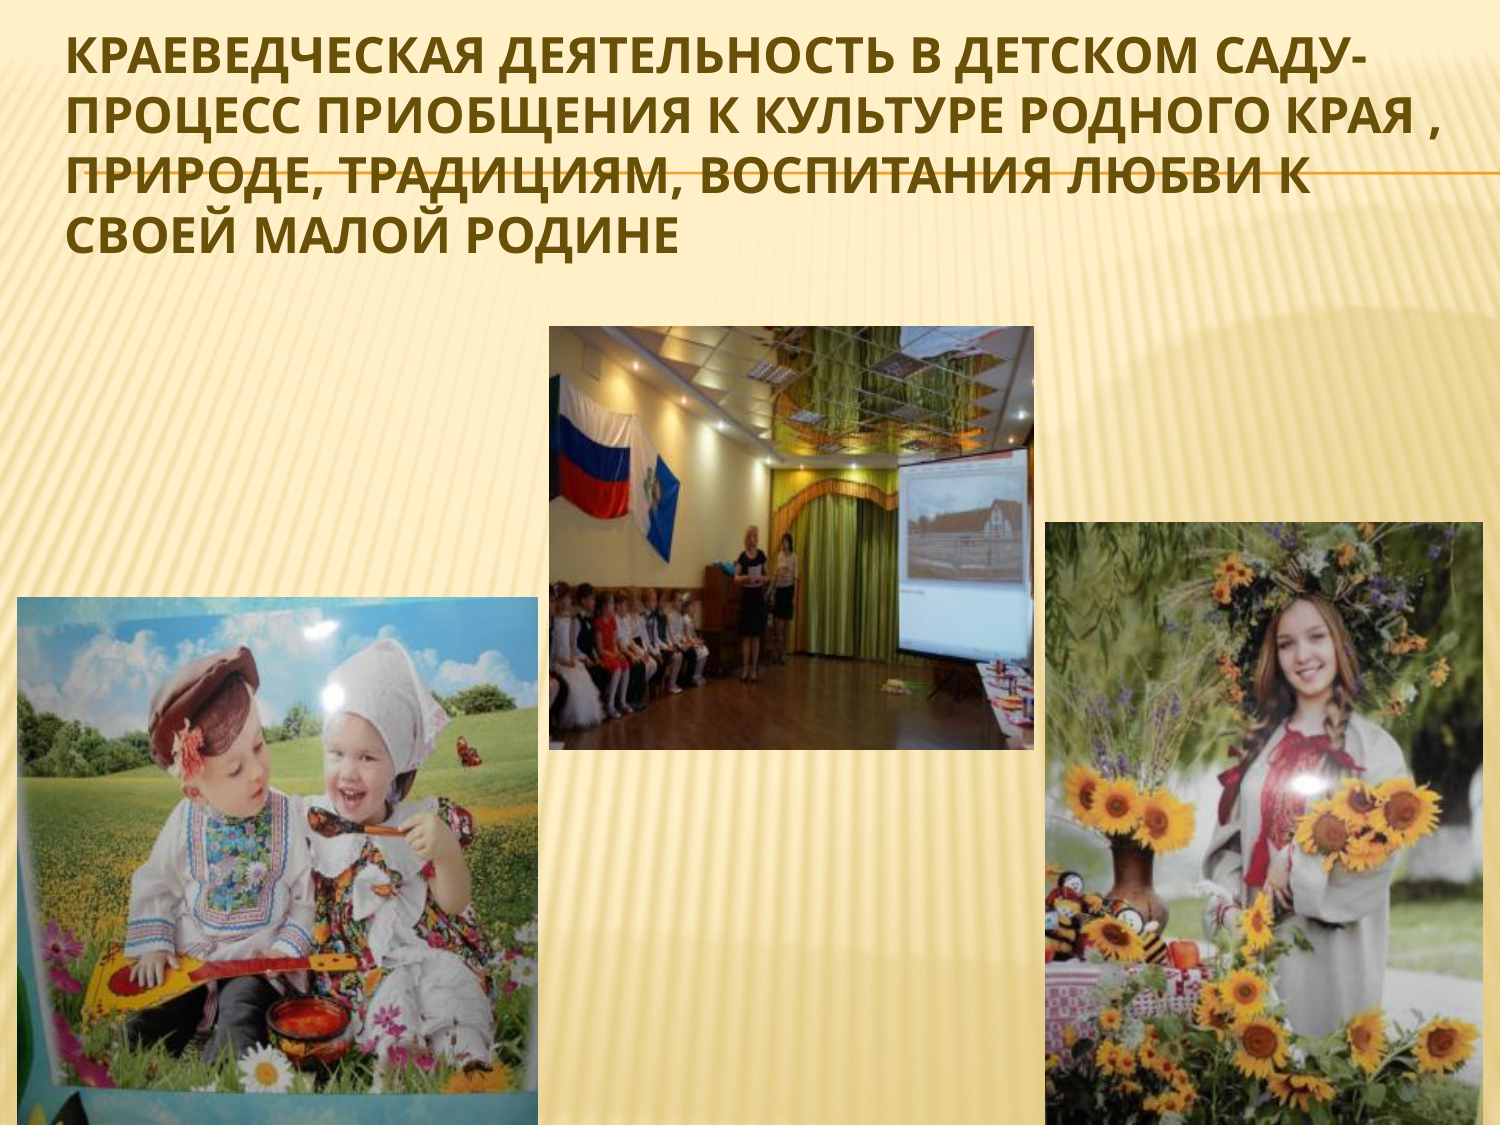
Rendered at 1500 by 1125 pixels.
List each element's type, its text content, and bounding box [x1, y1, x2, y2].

picture [1044, 522, 1483, 1125]
picture [548, 325, 1034, 750]
title Краеведческая деятельность в детском саду- процесс приобщения к культуре родного края , природе, традициям, воспитания любви к своей малой родине [50, 75, 1475, 213]
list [17, 597, 538, 1125]
